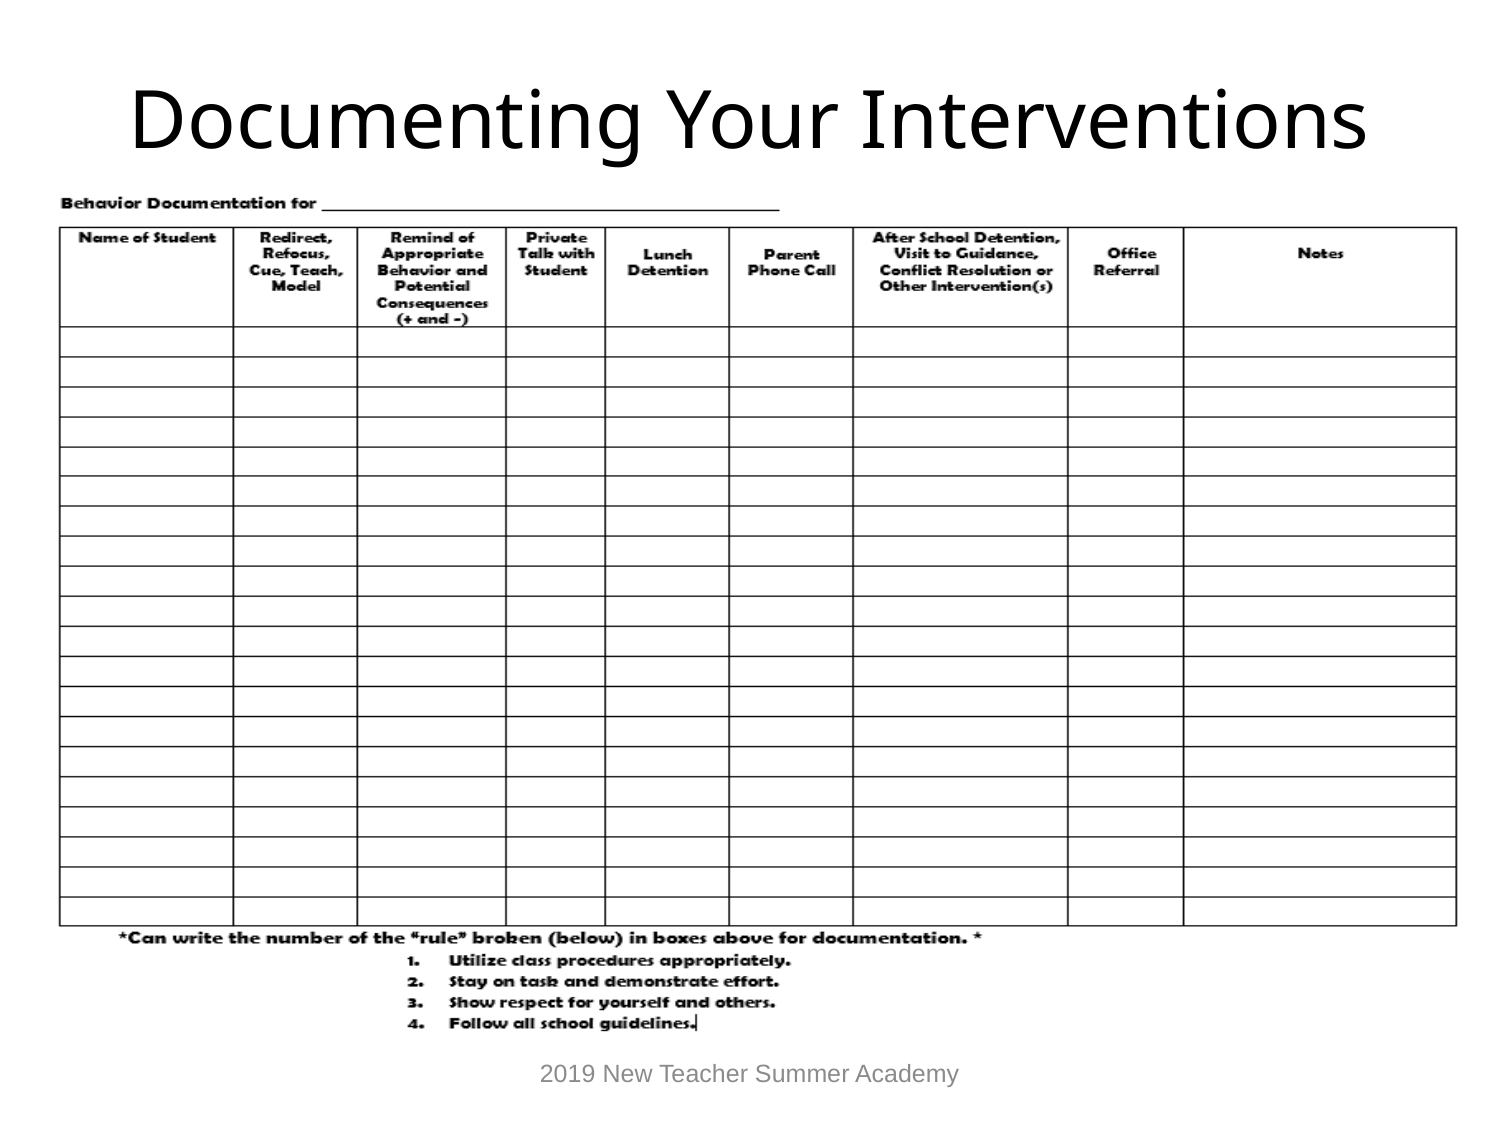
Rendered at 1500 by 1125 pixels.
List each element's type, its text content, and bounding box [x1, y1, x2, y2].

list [56, 189, 1469, 1043]
footer 2019 New Teacher Summer Academy [512, 1051, 988, 1103]
title Documenting Your Interventions [75, 22, 1425, 188]
